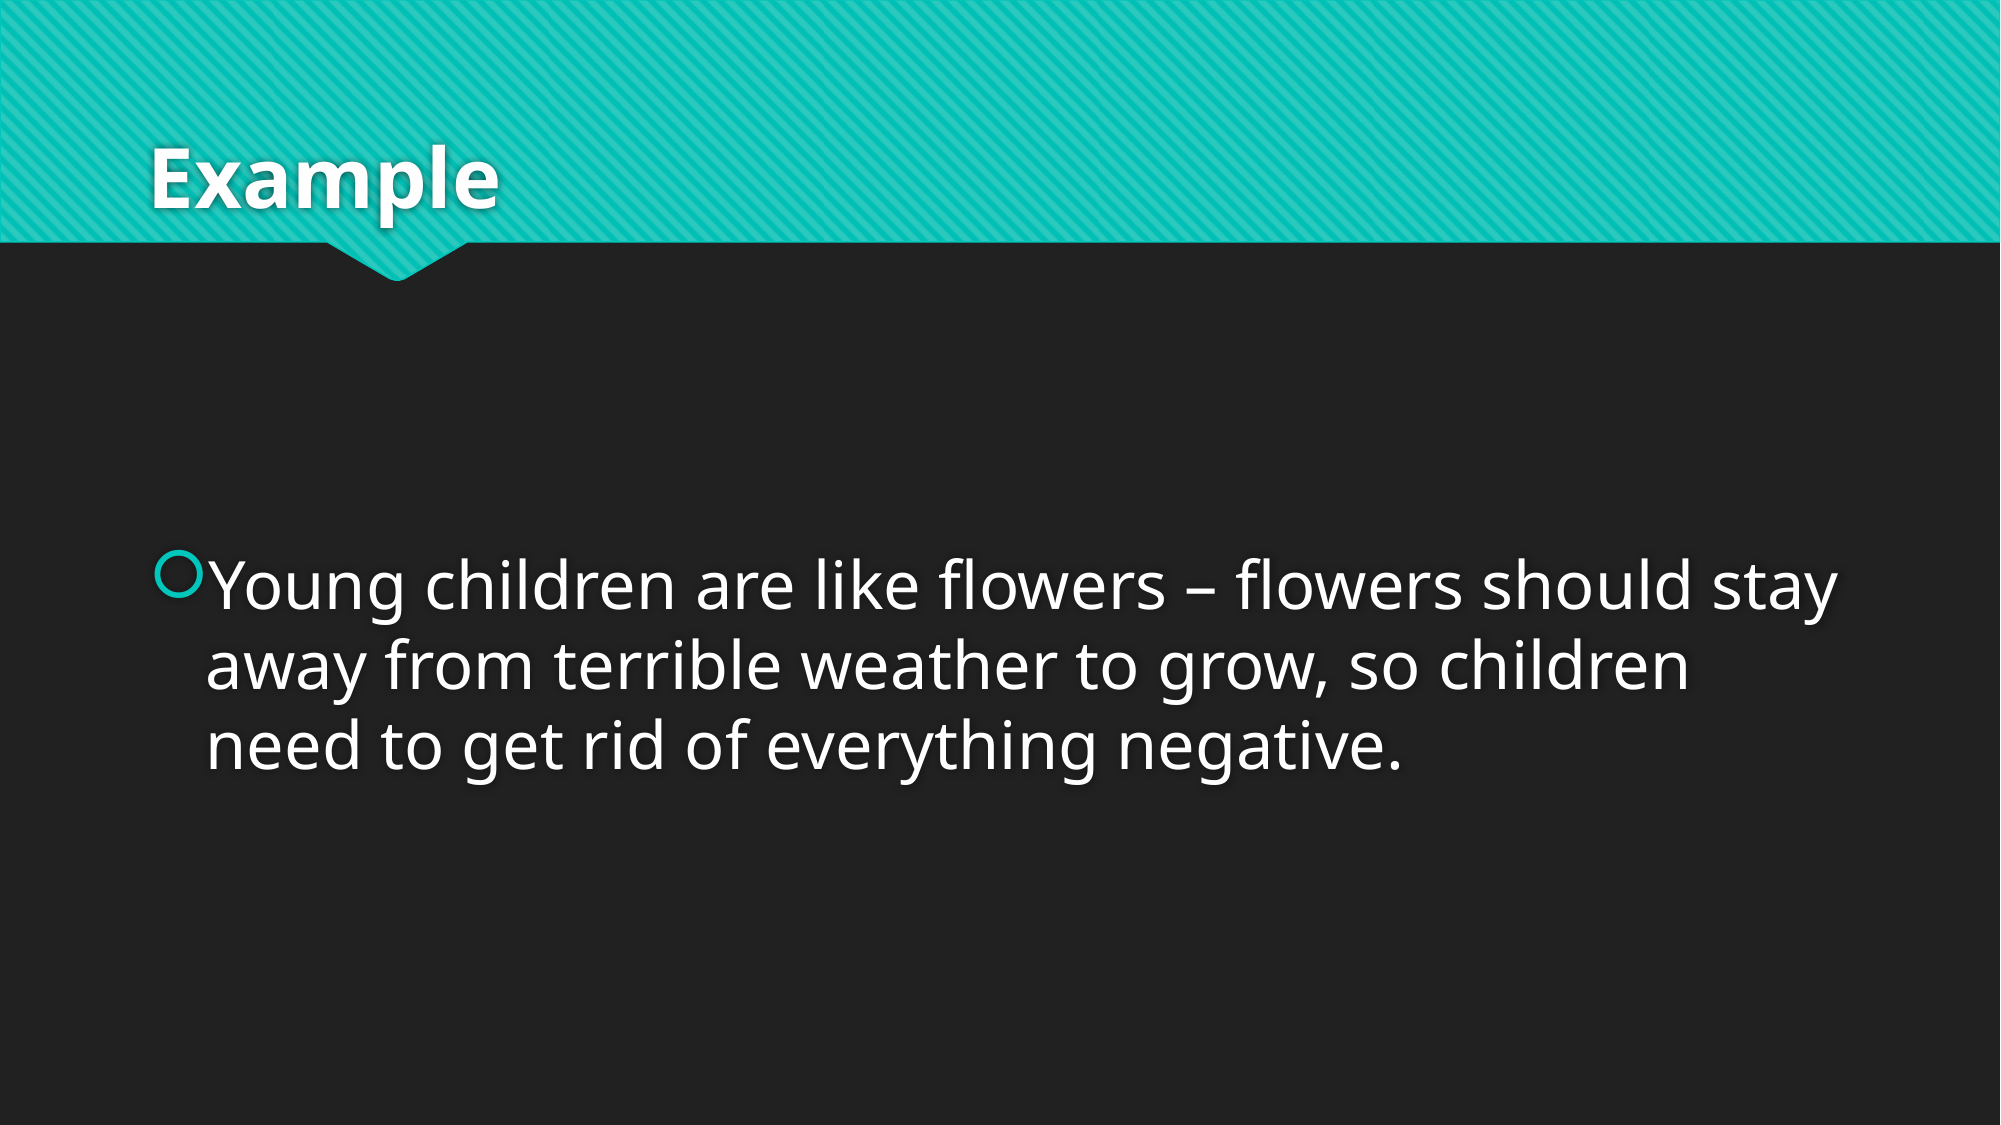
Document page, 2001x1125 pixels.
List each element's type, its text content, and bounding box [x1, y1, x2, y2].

list Young children are like flowers – flowers should stay away from terrible weather to grow, so children need to get rid of everything negative. [134, 364, 1866, 962]
title Example [132, 73, 1868, 233]
